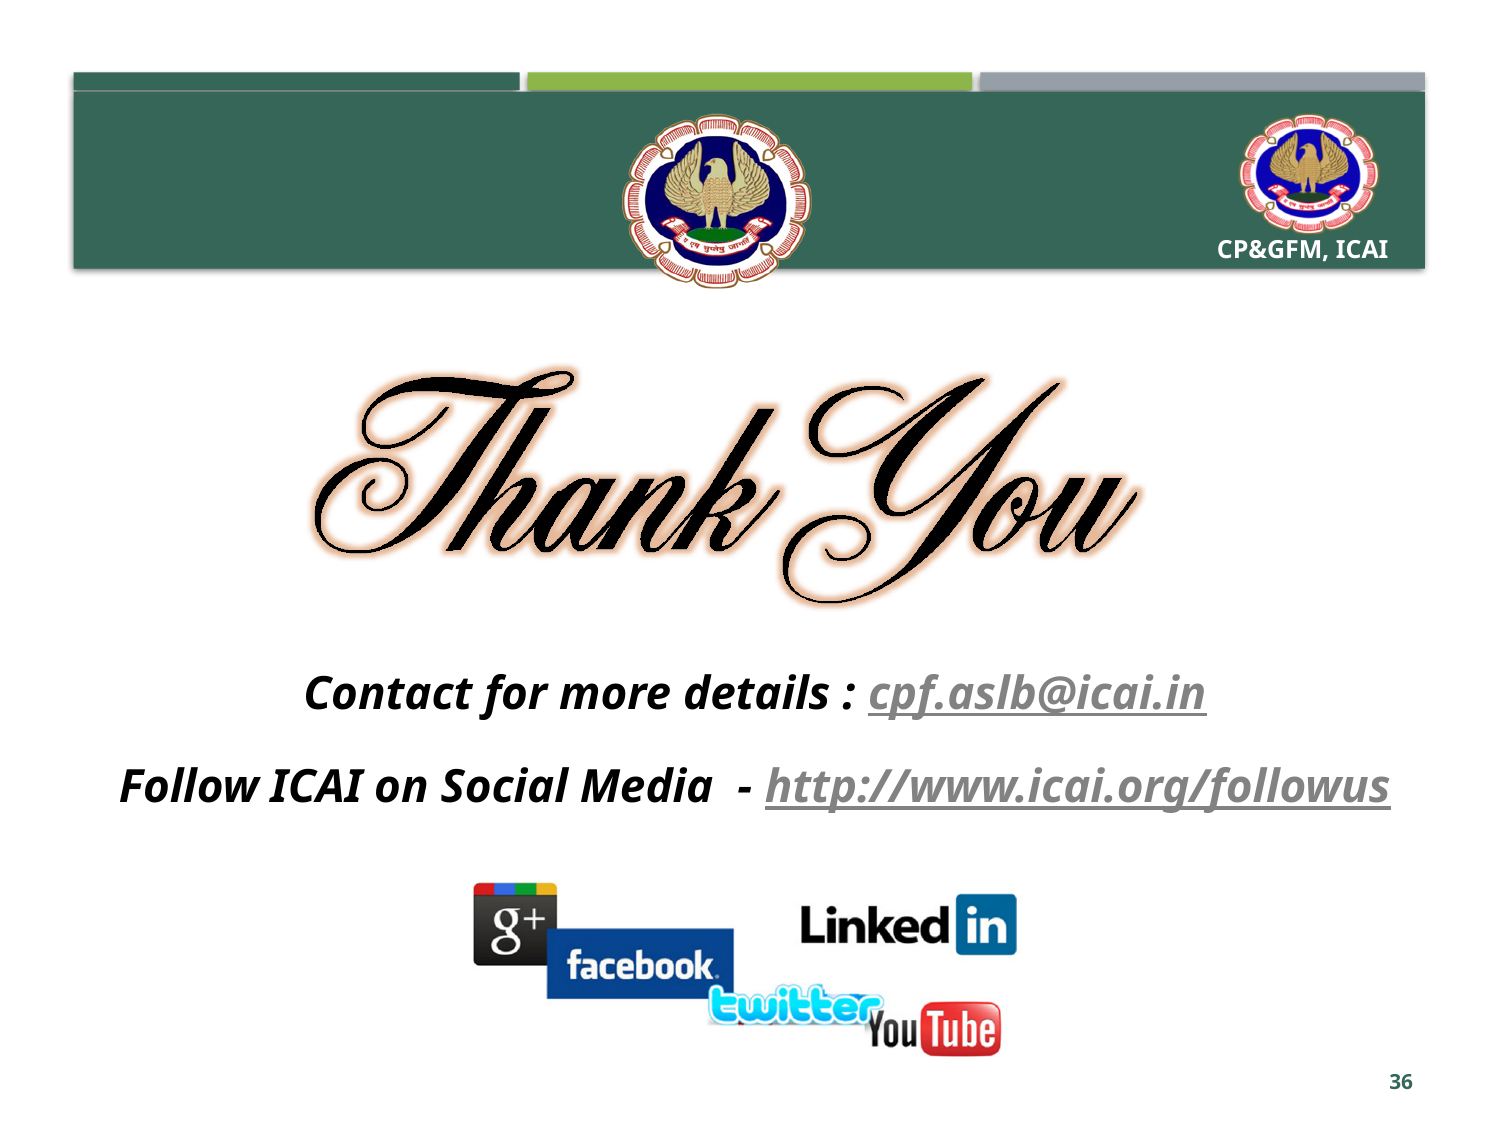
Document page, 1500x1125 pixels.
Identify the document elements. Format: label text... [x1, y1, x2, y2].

picture [620, 112, 812, 290]
picture [467, 874, 1024, 1066]
text_box Contact for more details : cpf.aslb@icai.in Follow ICAI on Social Media - http://www.icai.org/followus [77, 624, 1433, 827]
slide_number 36 [1301, 1053, 1428, 1113]
picture [1228, 102, 1389, 234]
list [289, 361, 1155, 610]
